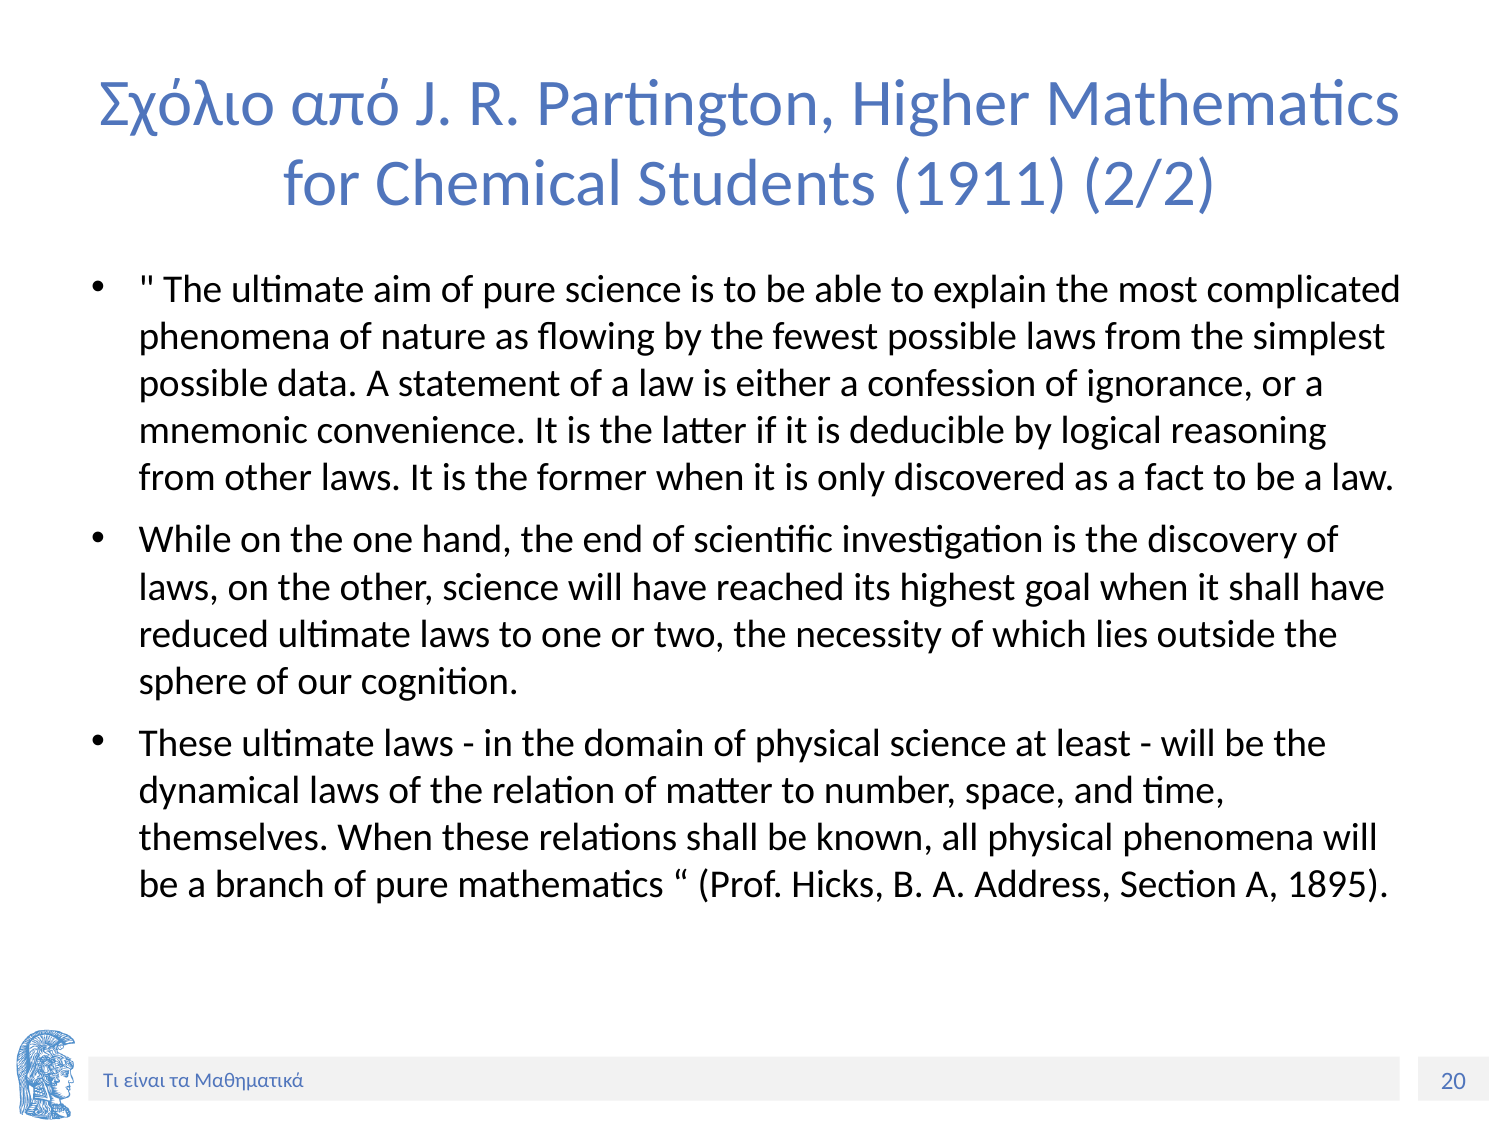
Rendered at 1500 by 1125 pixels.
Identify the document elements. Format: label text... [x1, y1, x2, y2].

title Σχόλιο από J. R. Partington, Higher Mathematics for Chemical Students (1911) (2/2) [75, 45, 1425, 233]
picture [9, 1026, 81, 1120]
list " The ultimate aim of pure science is to be able to explain the most complicated phenomena of nature as flowing by the fewest possible laws from the simplest possible data. A statement of a law is either a confession of ignorance, or a mnemonic convenience. It is the latter if it is deducible by logical reasoning from other laws. It is the former when it is only discovered as a fact to be a law. While on the one hand, the end of scientific investigation is the discovery of laws, on the other, science will have reached its highest goal when it shall have reduced ultimate laws to one or two, the necessity of which lies outside the sphere of our cognition. These ultimate laws - in the domain of physical science at least - will be the dynamical laws of the relation of matter to number, space, and time, themselves. When these relations shall be known, all physical phenomena will be a branch of pure mathematics “ (Prof. Hicks, B. A. Address, Section A, 1895). [76, 255, 1427, 998]
